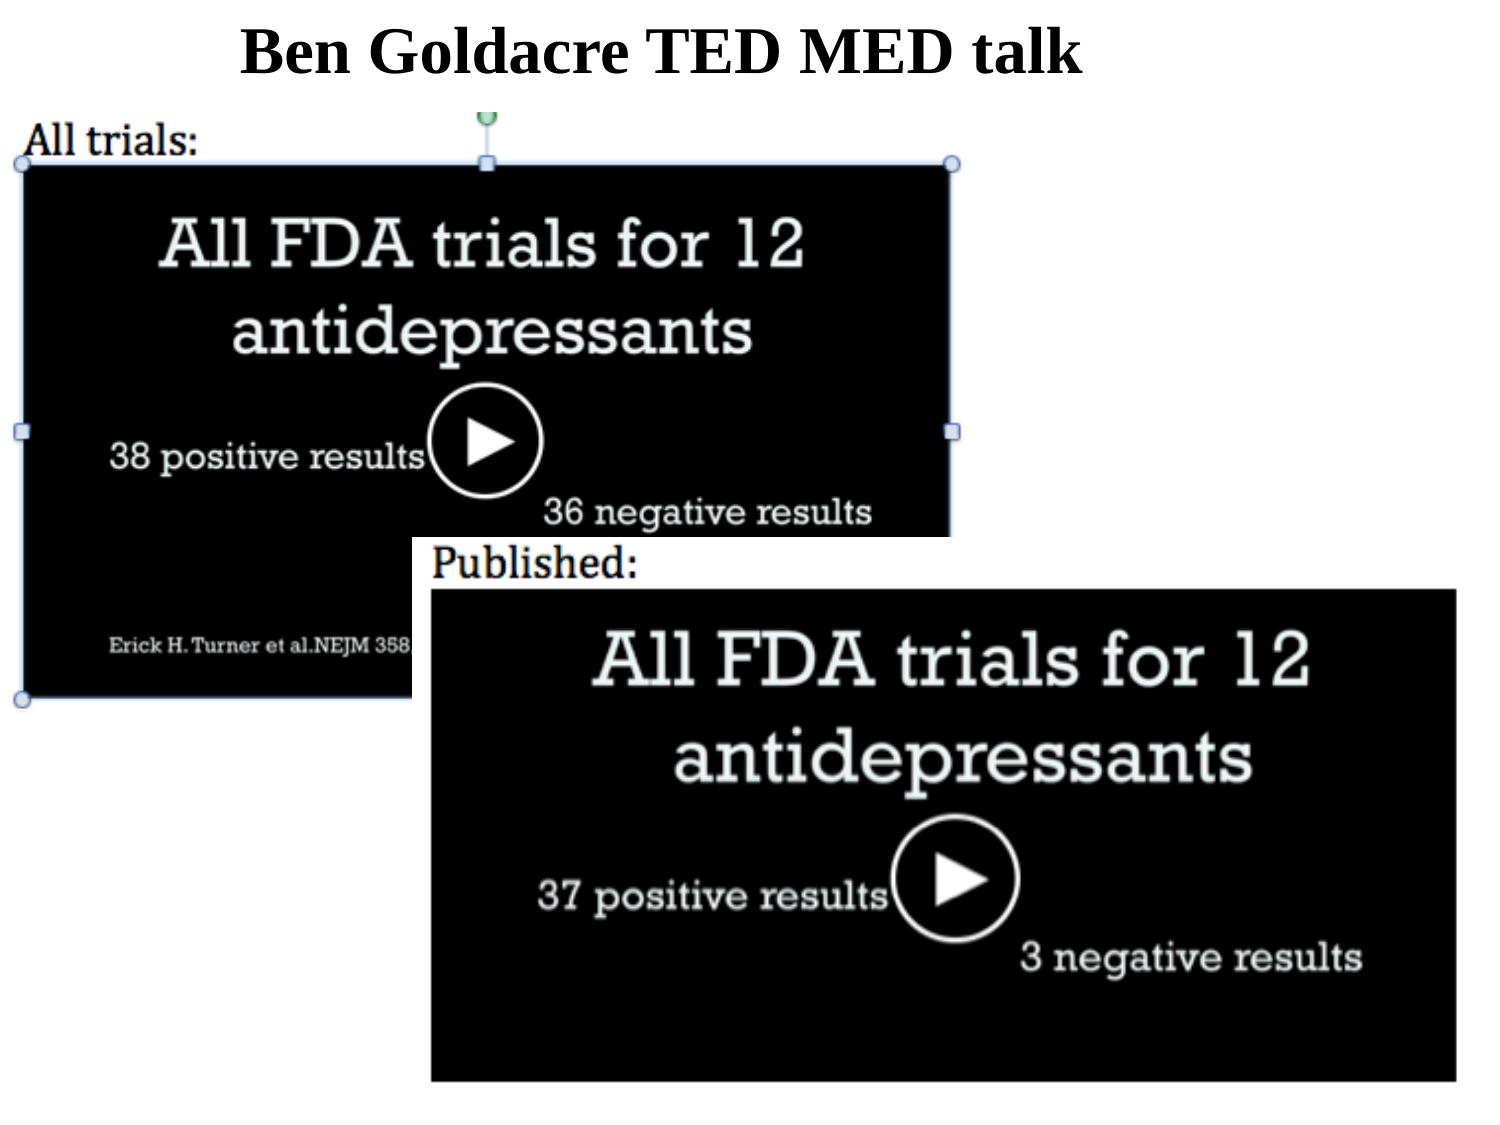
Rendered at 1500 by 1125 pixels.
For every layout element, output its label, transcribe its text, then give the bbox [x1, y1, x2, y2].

picture [0, 112, 1468, 1100]
text_box Ben Goldacre TED MED talk [224, 0, 1200, 95]
